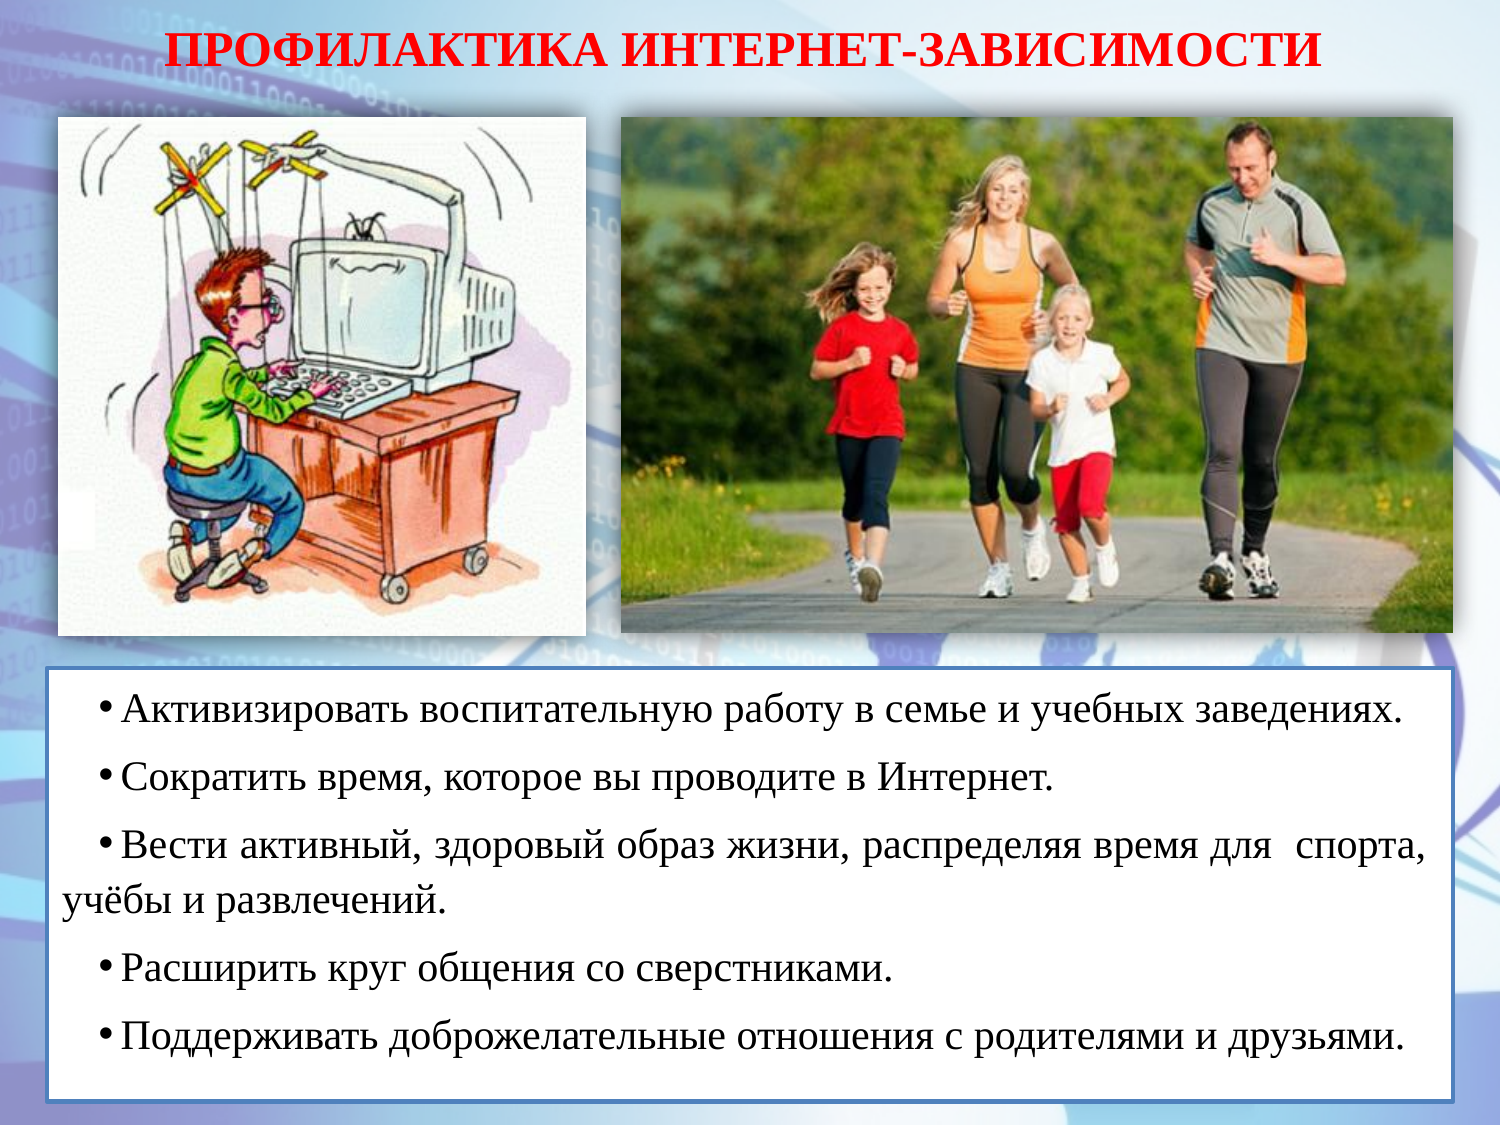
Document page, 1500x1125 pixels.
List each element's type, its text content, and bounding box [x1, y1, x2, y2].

list Активизировать воспитательную работу в семье и учебных заведениях. Сократить время, которое вы проводите в Интернет. Вести активный, здоровый образ жизни, распределяя время для спорта, учёбы и развлечений. Расширить круг общения со сверстниками. Поддерживать доброжелательные отношения с родителями и друзьями. [45, 666, 1455, 1104]
picture [58, 116, 587, 636]
title ПРОФИЛАКТИКА ИНТЕРНЕТ-ЗАВИСИМОСТИ [23, 0, 1477, 94]
picture [620, 116, 1453, 633]
